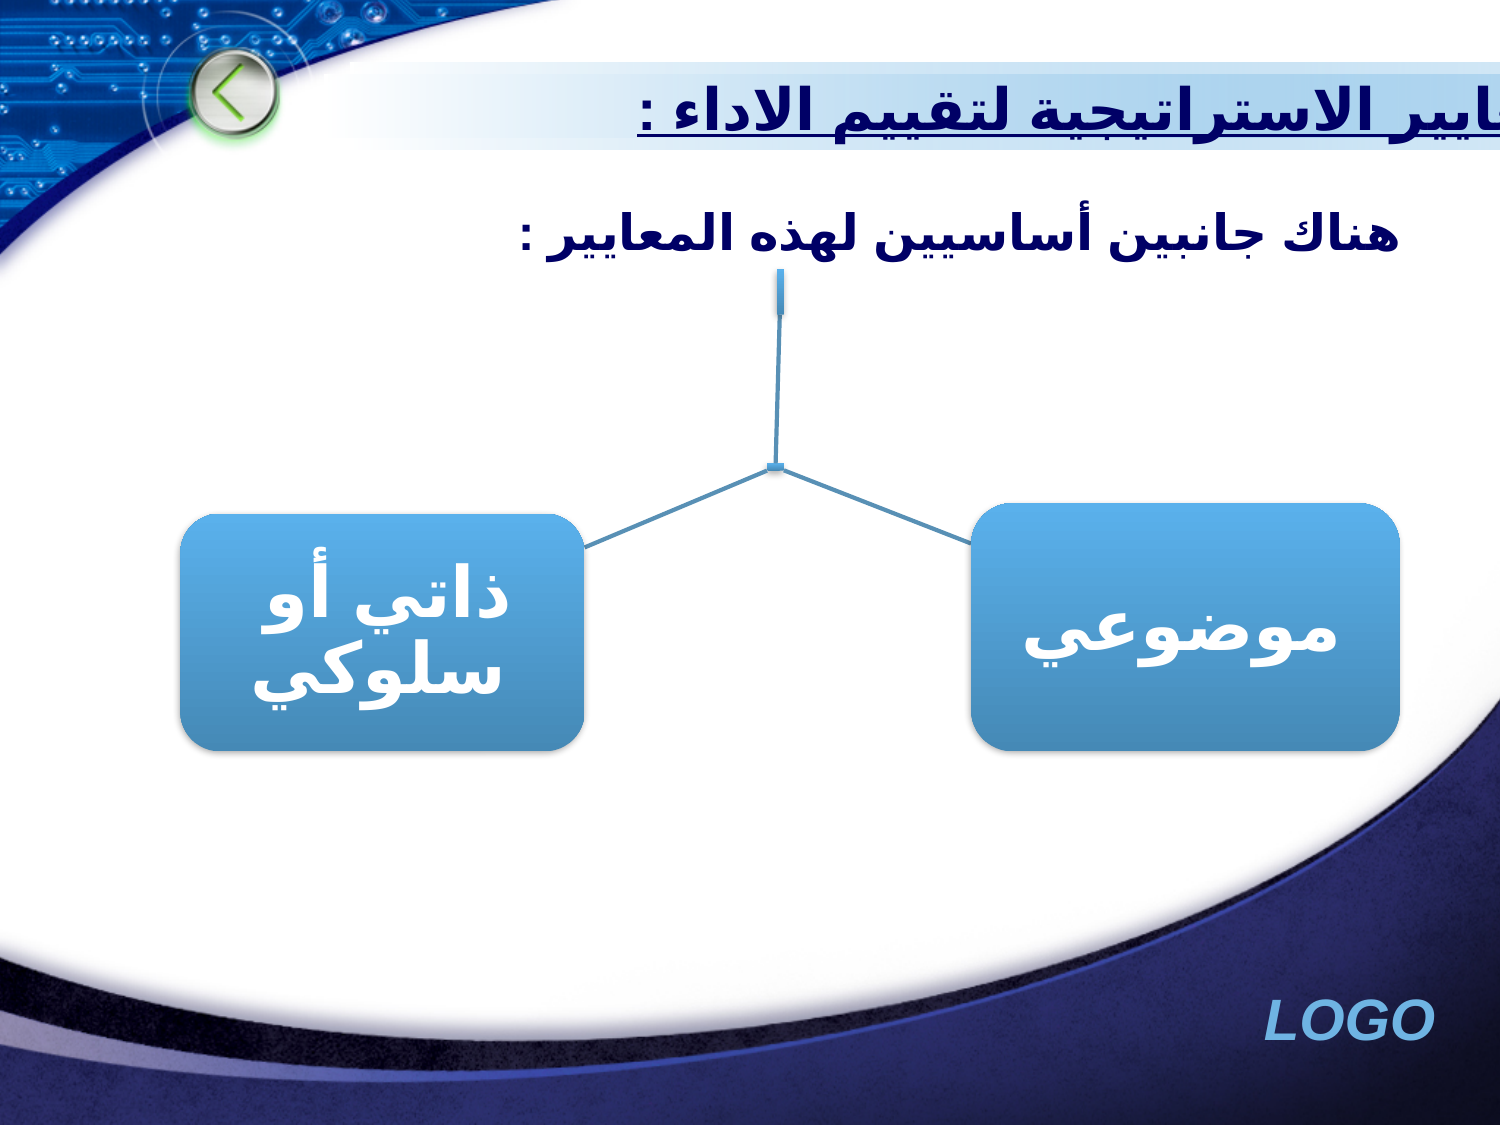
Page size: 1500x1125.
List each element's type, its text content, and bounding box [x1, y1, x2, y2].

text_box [163, 143, 1400, 752]
text_box المعايير الاستراتيجية لتقييم الاداء : [622, 54, 1500, 150]
text_box هناك جانبين أساسيين لهذه المعايير : [206, 184, 1435, 773]
picture [0, 0, 1500, 1125]
